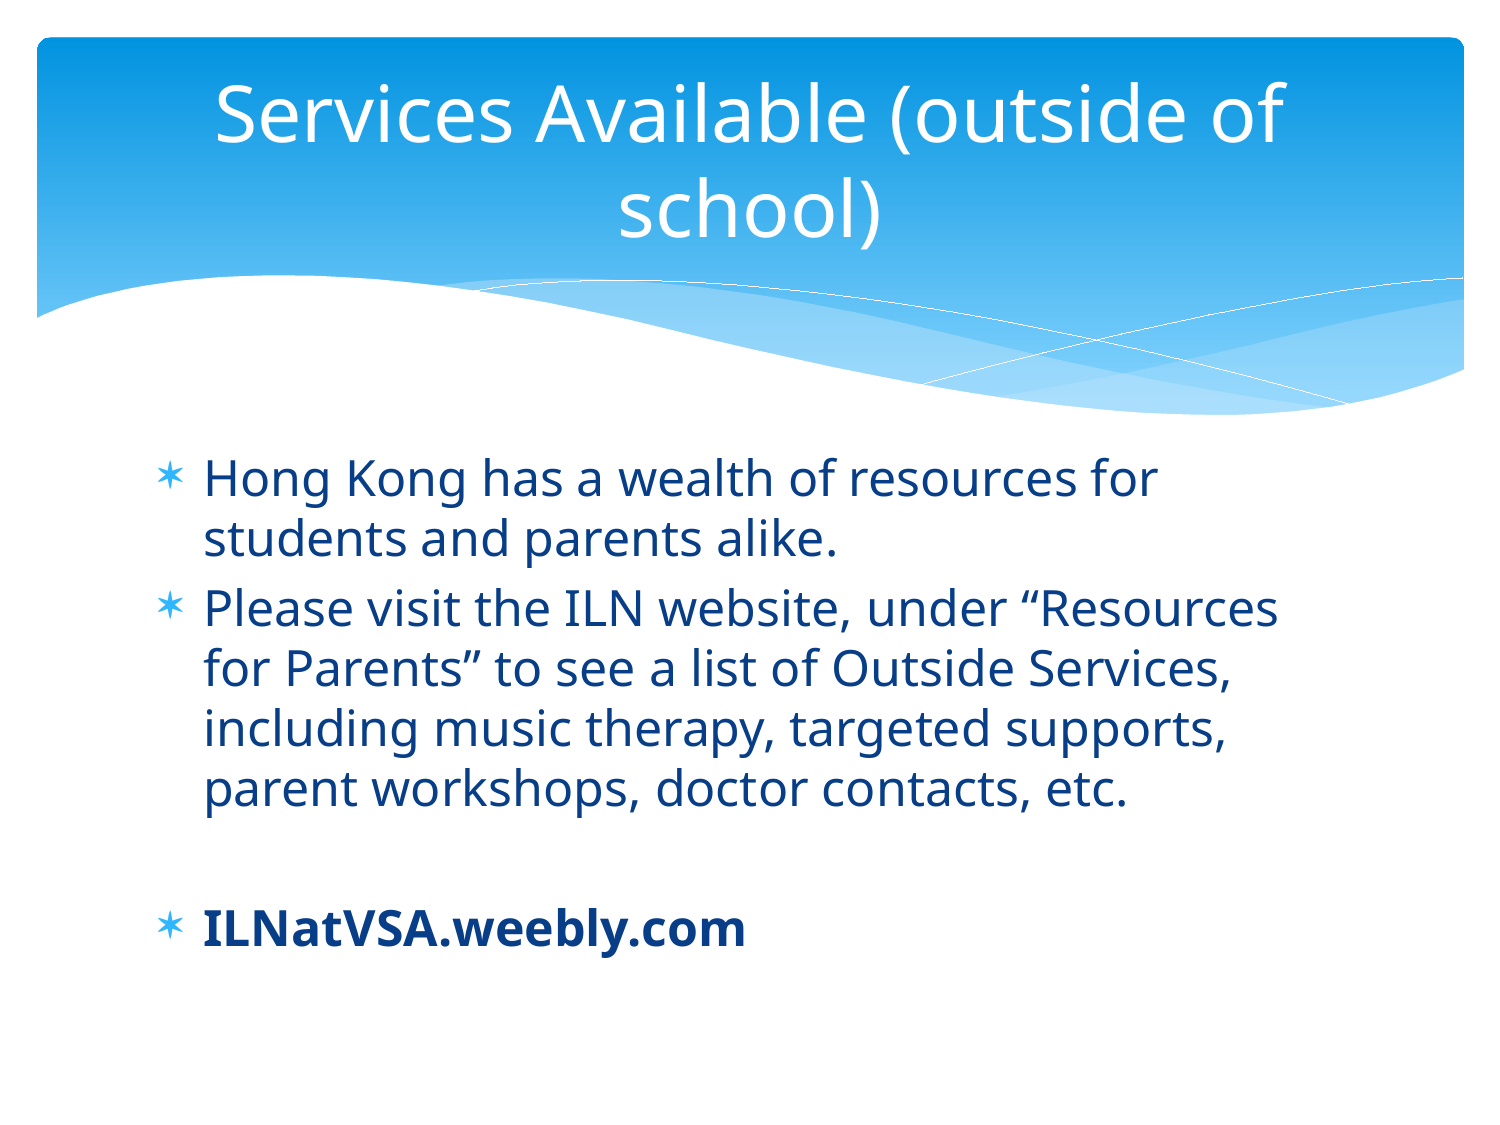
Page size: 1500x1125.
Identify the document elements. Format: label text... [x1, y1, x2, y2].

title Services Available (outside of school) [75, 55, 1425, 261]
list Hong Kong has a wealth of resources for students and parents alike. Please visit the ILN website, under “Resources for Parents” to see a list of Outside Services, including music therapy, targeted supports, parent workshops, doctor contacts, etc. ILNatVSA.weebly.com [143, 438, 1359, 1005]
